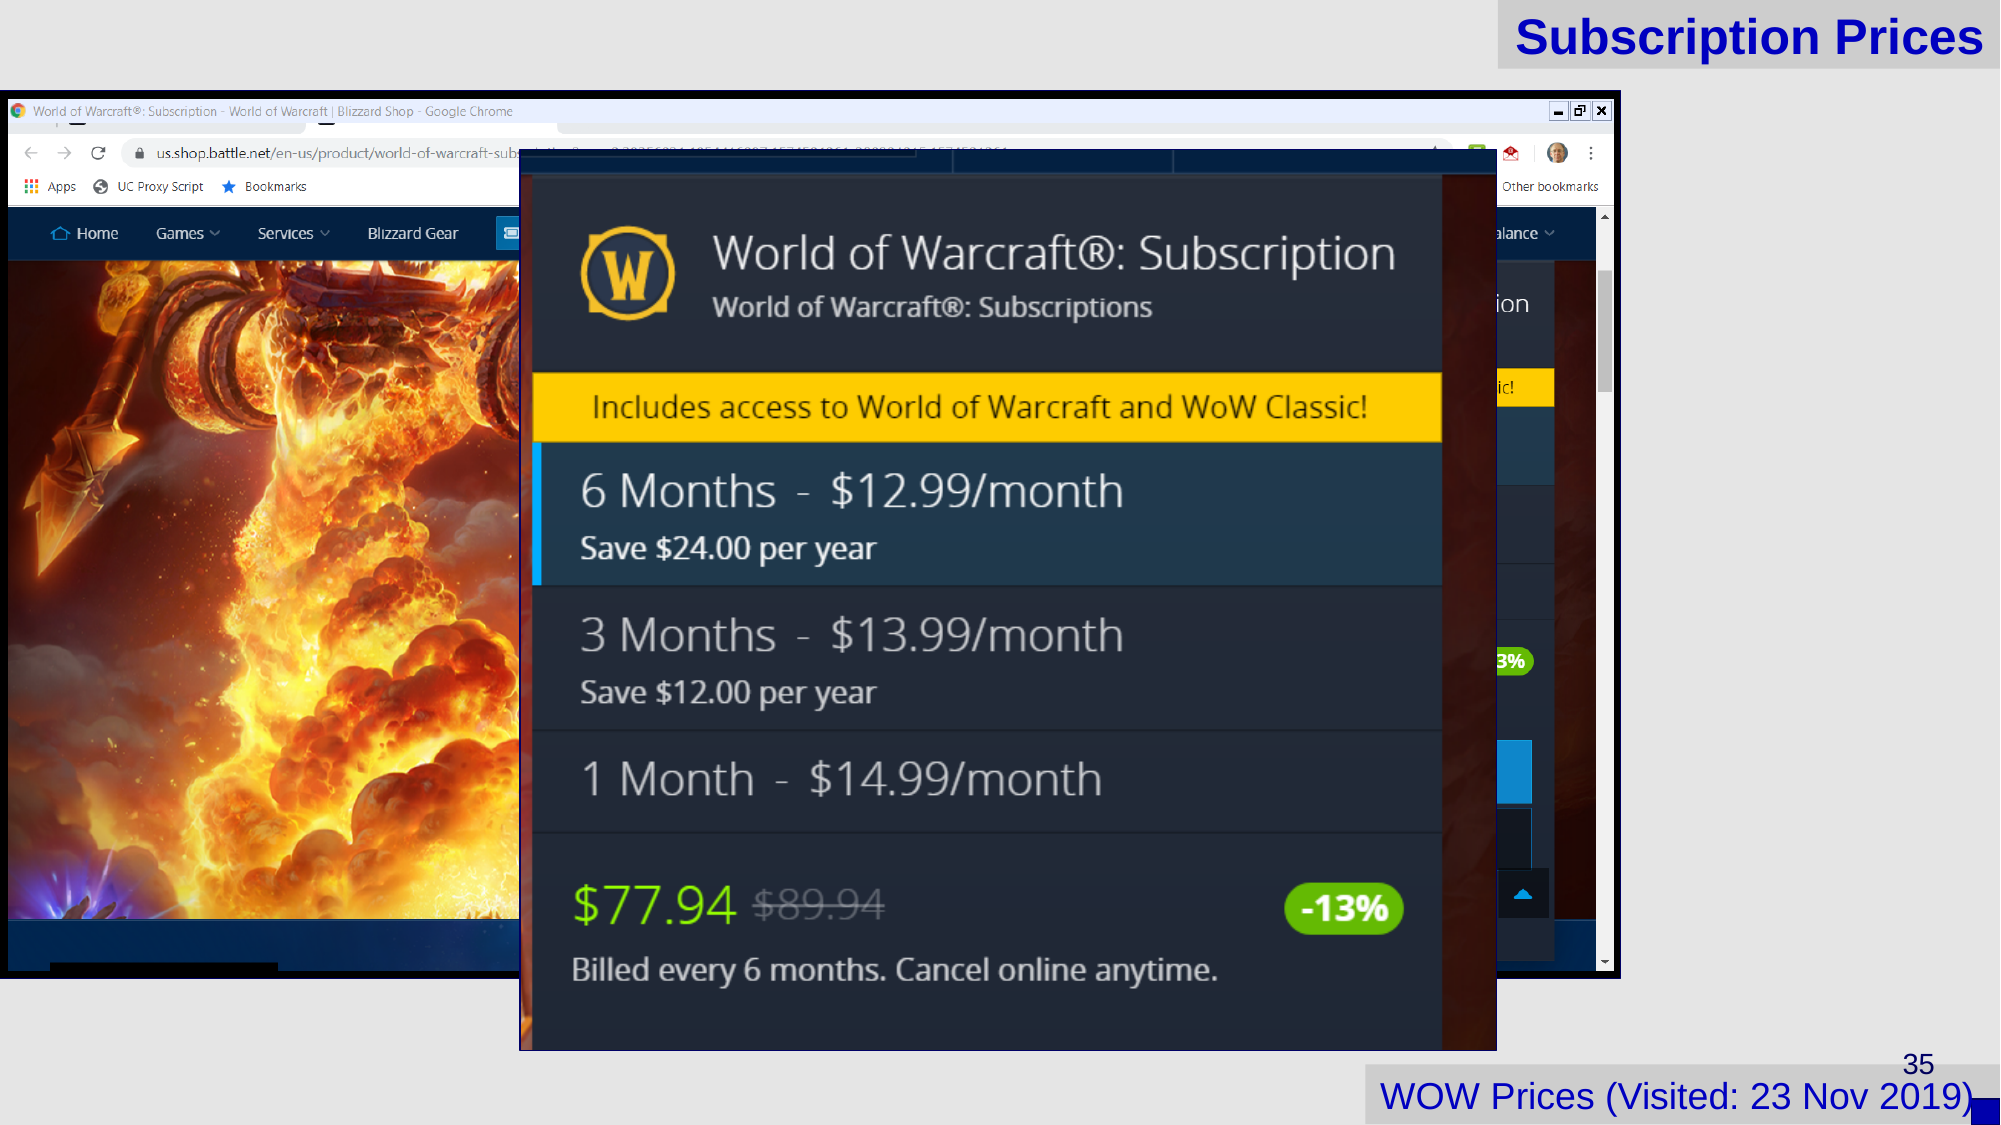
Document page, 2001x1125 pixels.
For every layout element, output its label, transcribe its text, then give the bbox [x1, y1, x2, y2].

text_box WOW Prices (Visited: 23 Nov 2019) [1365, 1064, 2000, 1125]
slide_number 35 [1533, 1024, 1951, 1064]
picture [0, 91, 1621, 1050]
title Subscription Prices [1497, 0, 2000, 69]
